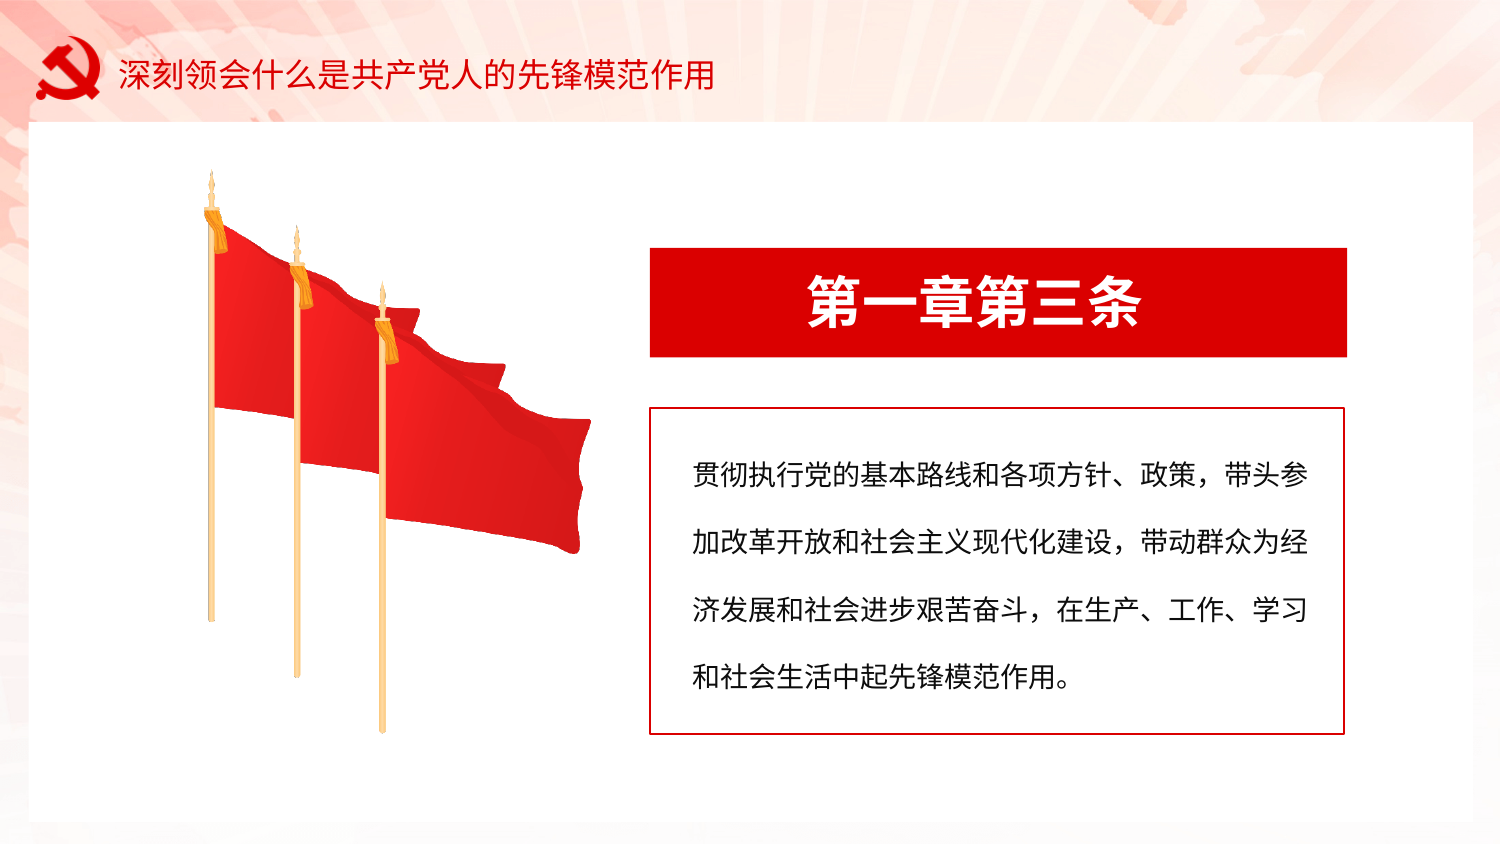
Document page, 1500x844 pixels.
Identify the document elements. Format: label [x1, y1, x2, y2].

picture [0, 0, 1500, 844]
text_box [715, 407, 1344, 735]
text_box [715, 247, 1348, 358]
